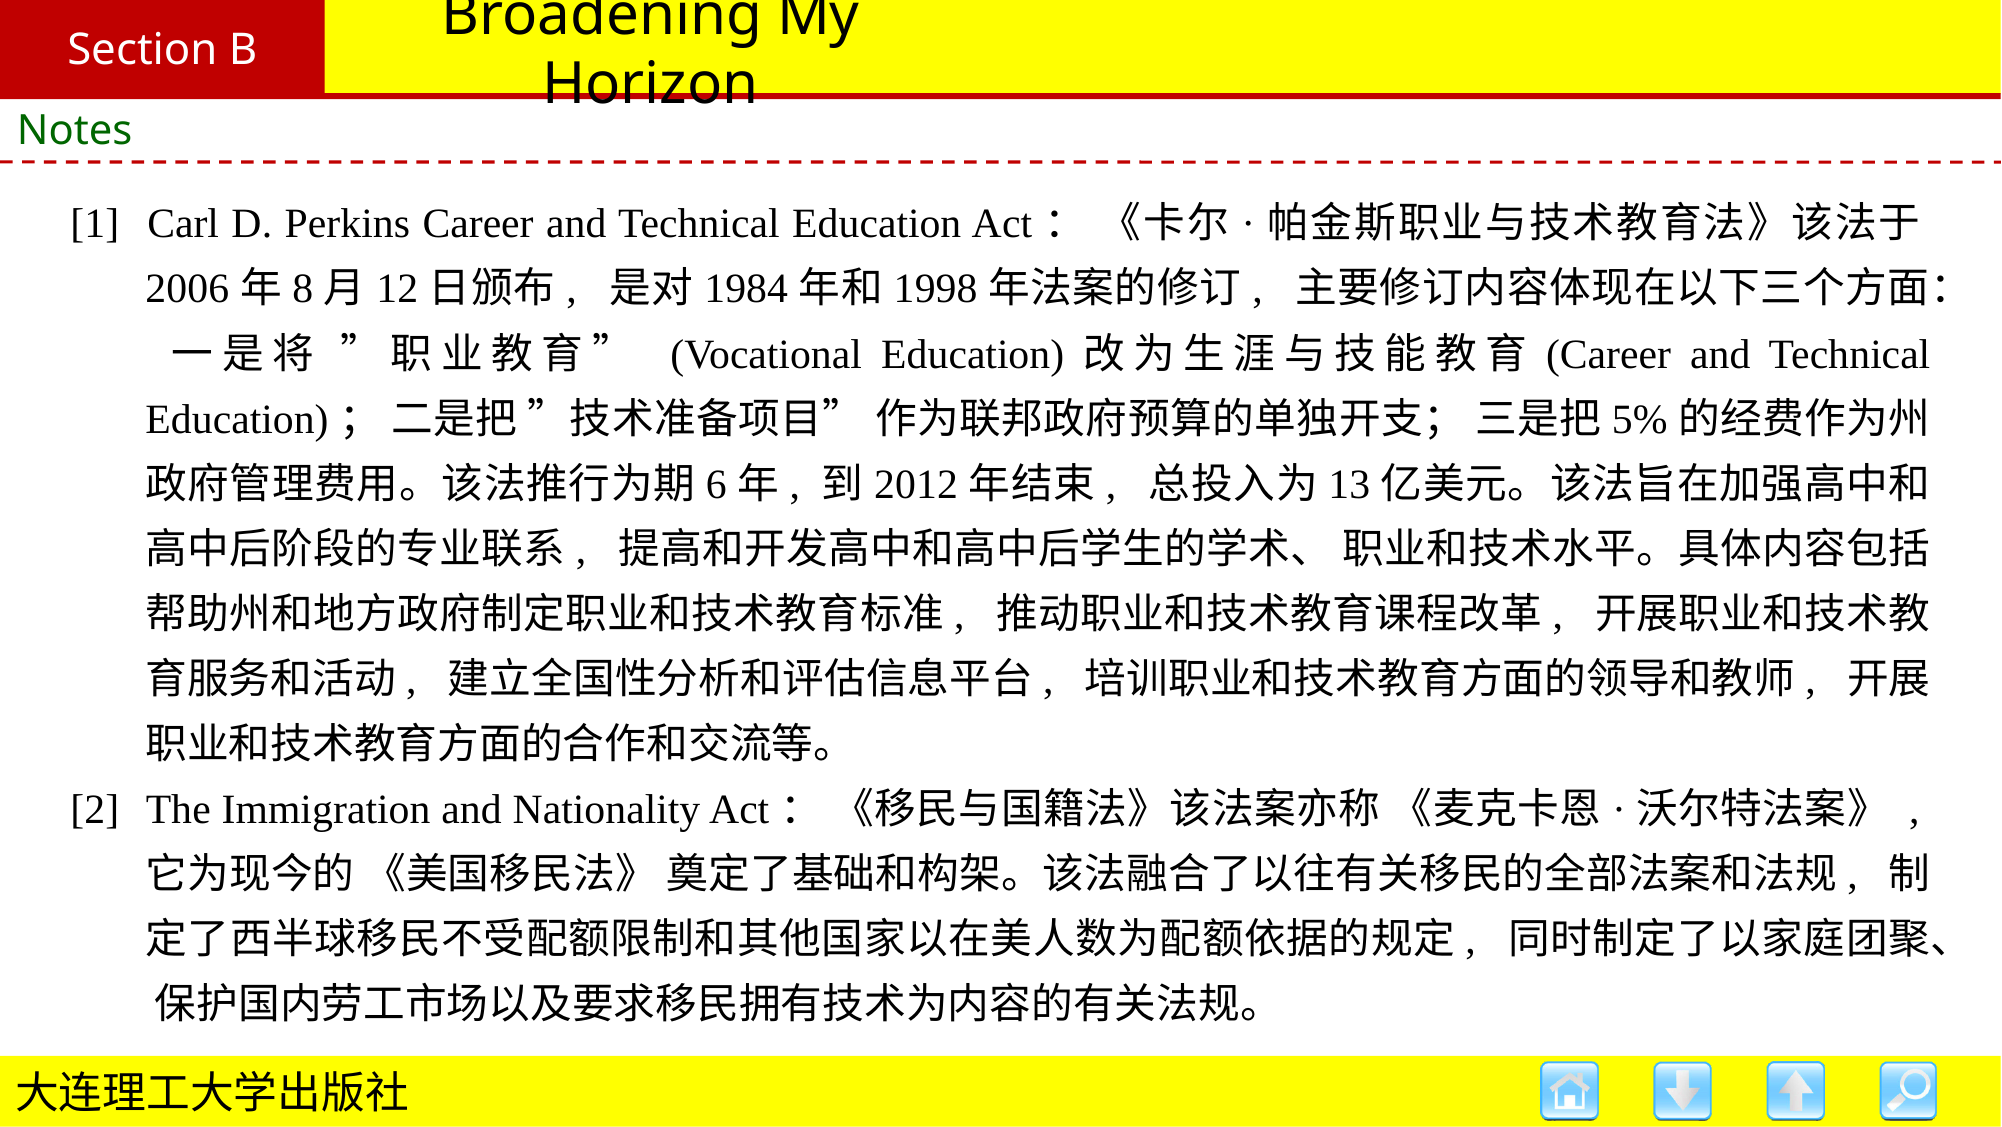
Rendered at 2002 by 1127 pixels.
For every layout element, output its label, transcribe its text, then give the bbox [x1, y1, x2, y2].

text_box Section B [0, 0, 328, 98]
title Broadening My Horizon [355, 1, 946, 91]
text_box Notes [2, 96, 148, 161]
picture [1653, 1061, 1712, 1121]
text_box [1] Carl D. Perkins Career and Technical Education Act： 《卡尔·帕金斯职业与技术教育法》该法于2006年8月12日颁布, 是对1984年和1998年法案的修订, 主要修订内容体现在以下三个方面： 一是将 ”职业教育” (Vocational Education)改为生涯与技能教育(Career and Technical Education)； 二是把 ”技术准备项目” 作为联邦政府预算的单独开支； 三是把5%的经费作为州政府管理费用。该法推行为期6年, 到2012年结束, 总投入为13亿美元。该法旨在加强高中和高中后阶段的专业联系, 提高和开发高中和高中后学生的学术、 职业和技术水平。具体内容包括帮助州和地方政府制定职业和技术教育标准, 推动职业和技术教育课程改革, 开展职业和技术教育服务和活动, 建立全国性分析和评估信息平台, 培训职业和技术教育方面的领导和教师, 开展职业和技术教育方面的合作和交流等。 [2] The Immigration and Nationality Act： 《移民与国籍法》该法案亦称 《麦克卡恩·沃尔特法案》 , 它为现今的 《美国移民法》 奠定了基础和构架。该法融合了以往有关移民的全部法案和法规, 制定了西半球移民不受配额限制和其他国家以在美人数为配额依据的规定, 同时制定了以家庭团聚、 保护国内劳工市场以及要求移民拥有技术为内容的有关法规。 [55, 173, 1946, 1034]
picture [1879, 1061, 1937, 1121]
picture [1766, 1061, 1825, 1121]
picture [1540, 1061, 1599, 1121]
